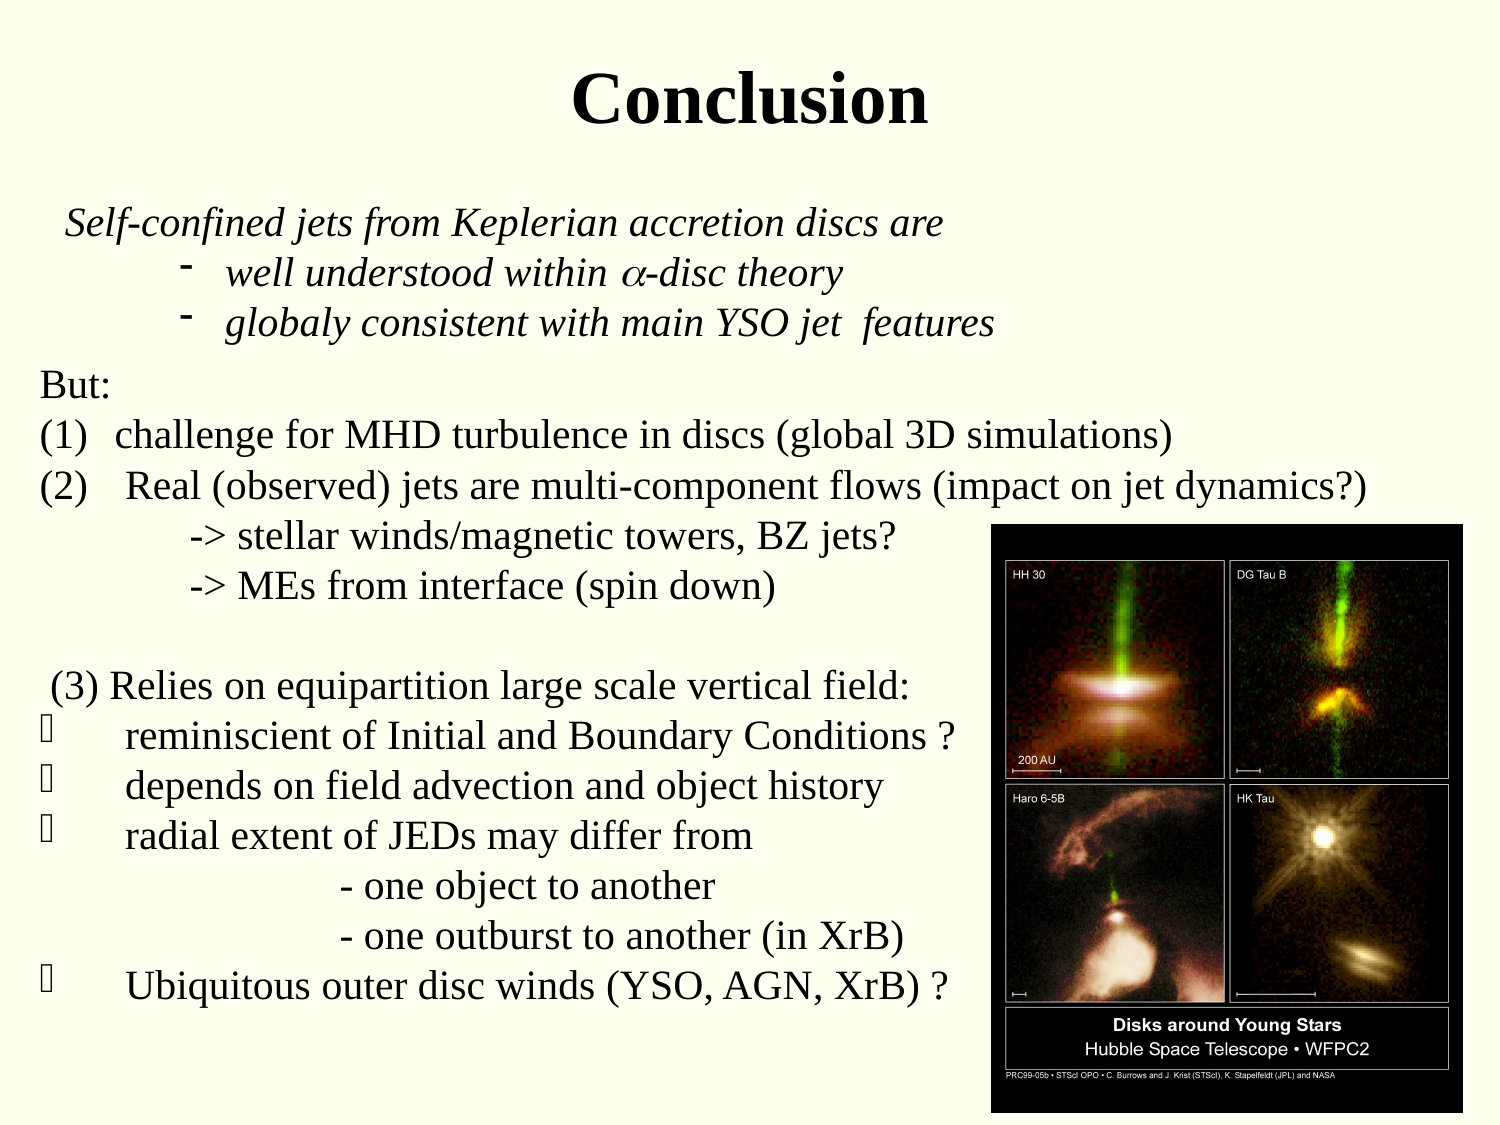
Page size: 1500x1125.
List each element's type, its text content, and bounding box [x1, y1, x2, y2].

text_box But: challenge for MHD turbulence in discs (global 3D simulations) Real (observed) jets are multi-component flows (impact on jet dynamics?) -> stellar winds/magnetic towers, BZ jets? -> MEs from interface (spin down) (3) Relies on equipartition large scale vertical field: reminiscient of Initial and Boundary Conditions ? depends on field advection and object history radial extent of JEDs may differ from - one object to another - one outburst to another (in XrB) Ubiquitous outer disc winds (YSO, AGN, XrB) ? [24, 349, 1438, 1065]
picture [991, 524, 1463, 1113]
title Conclusion [112, 0, 1388, 187]
text_box Self-confined jets from Keplerian accretion discs are well understood within a-disc theory globaly consistent with main YSO jet features [50, 187, 1438, 349]
